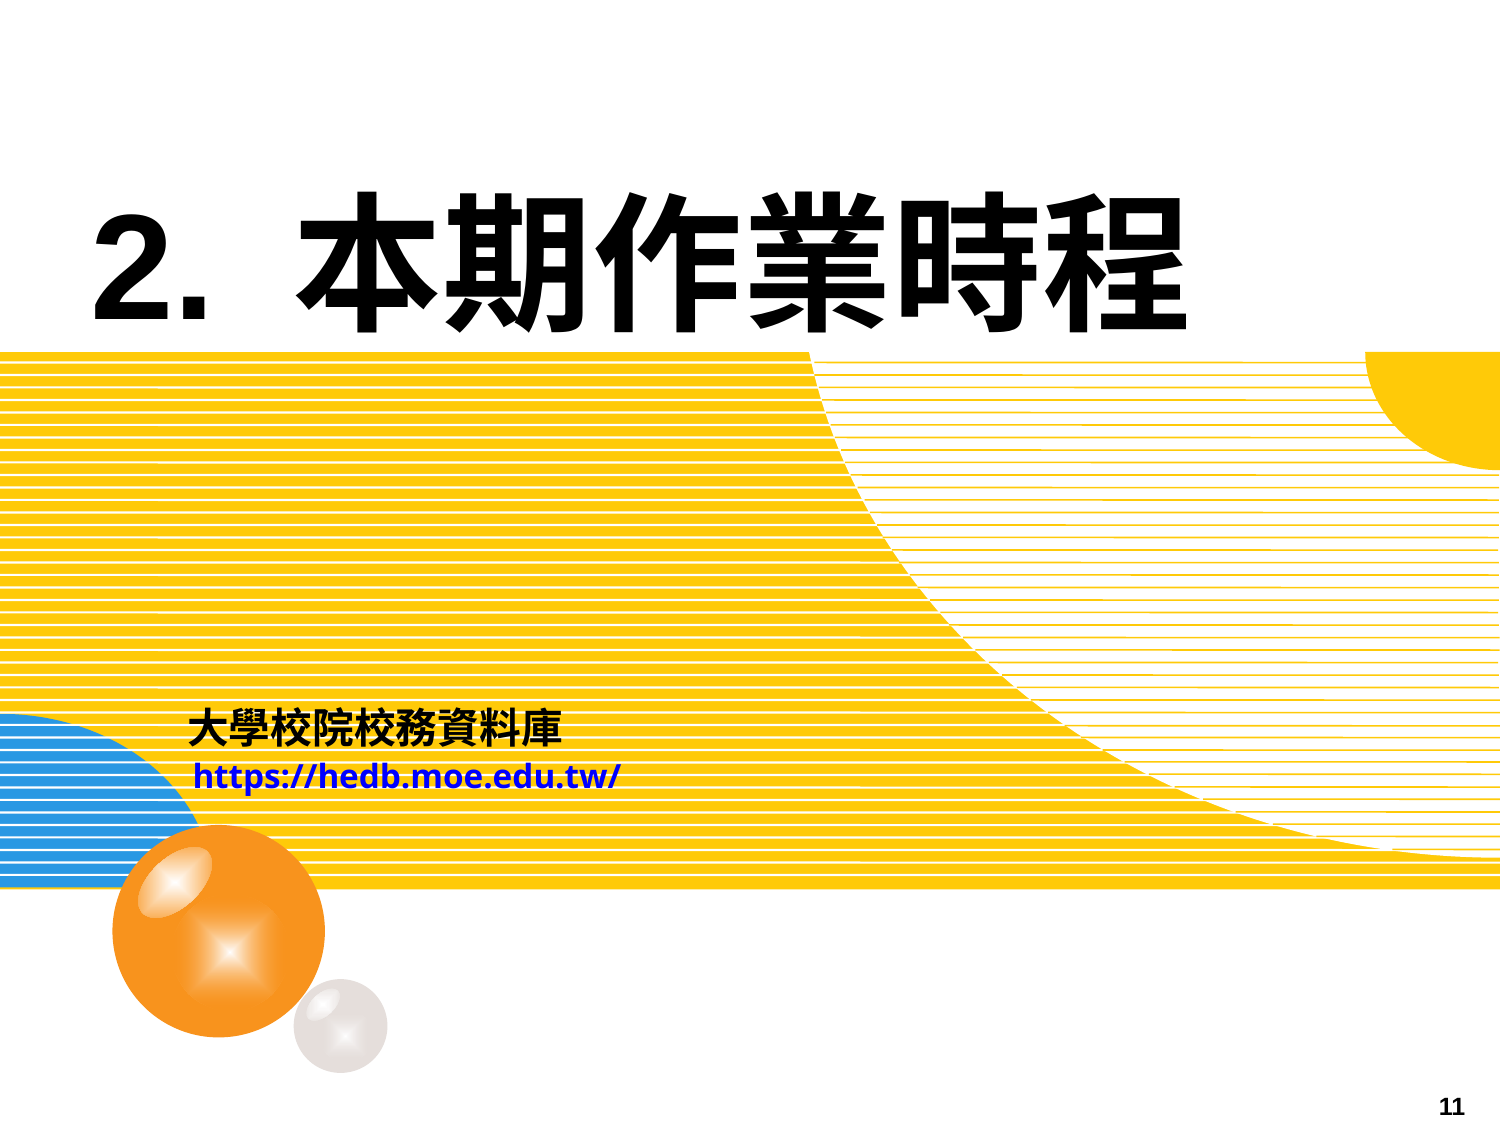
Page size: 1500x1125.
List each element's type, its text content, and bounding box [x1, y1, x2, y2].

text_box 2. 本期作業時程 [75, 184, 1461, 335]
text_box https://hedb.moe.edu.tw/ [189, 753, 825, 798]
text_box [112, 824, 325, 1038]
subtitle 大學校院校務資料庫 [6, 700, 744, 1125]
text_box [293, 979, 388, 1073]
